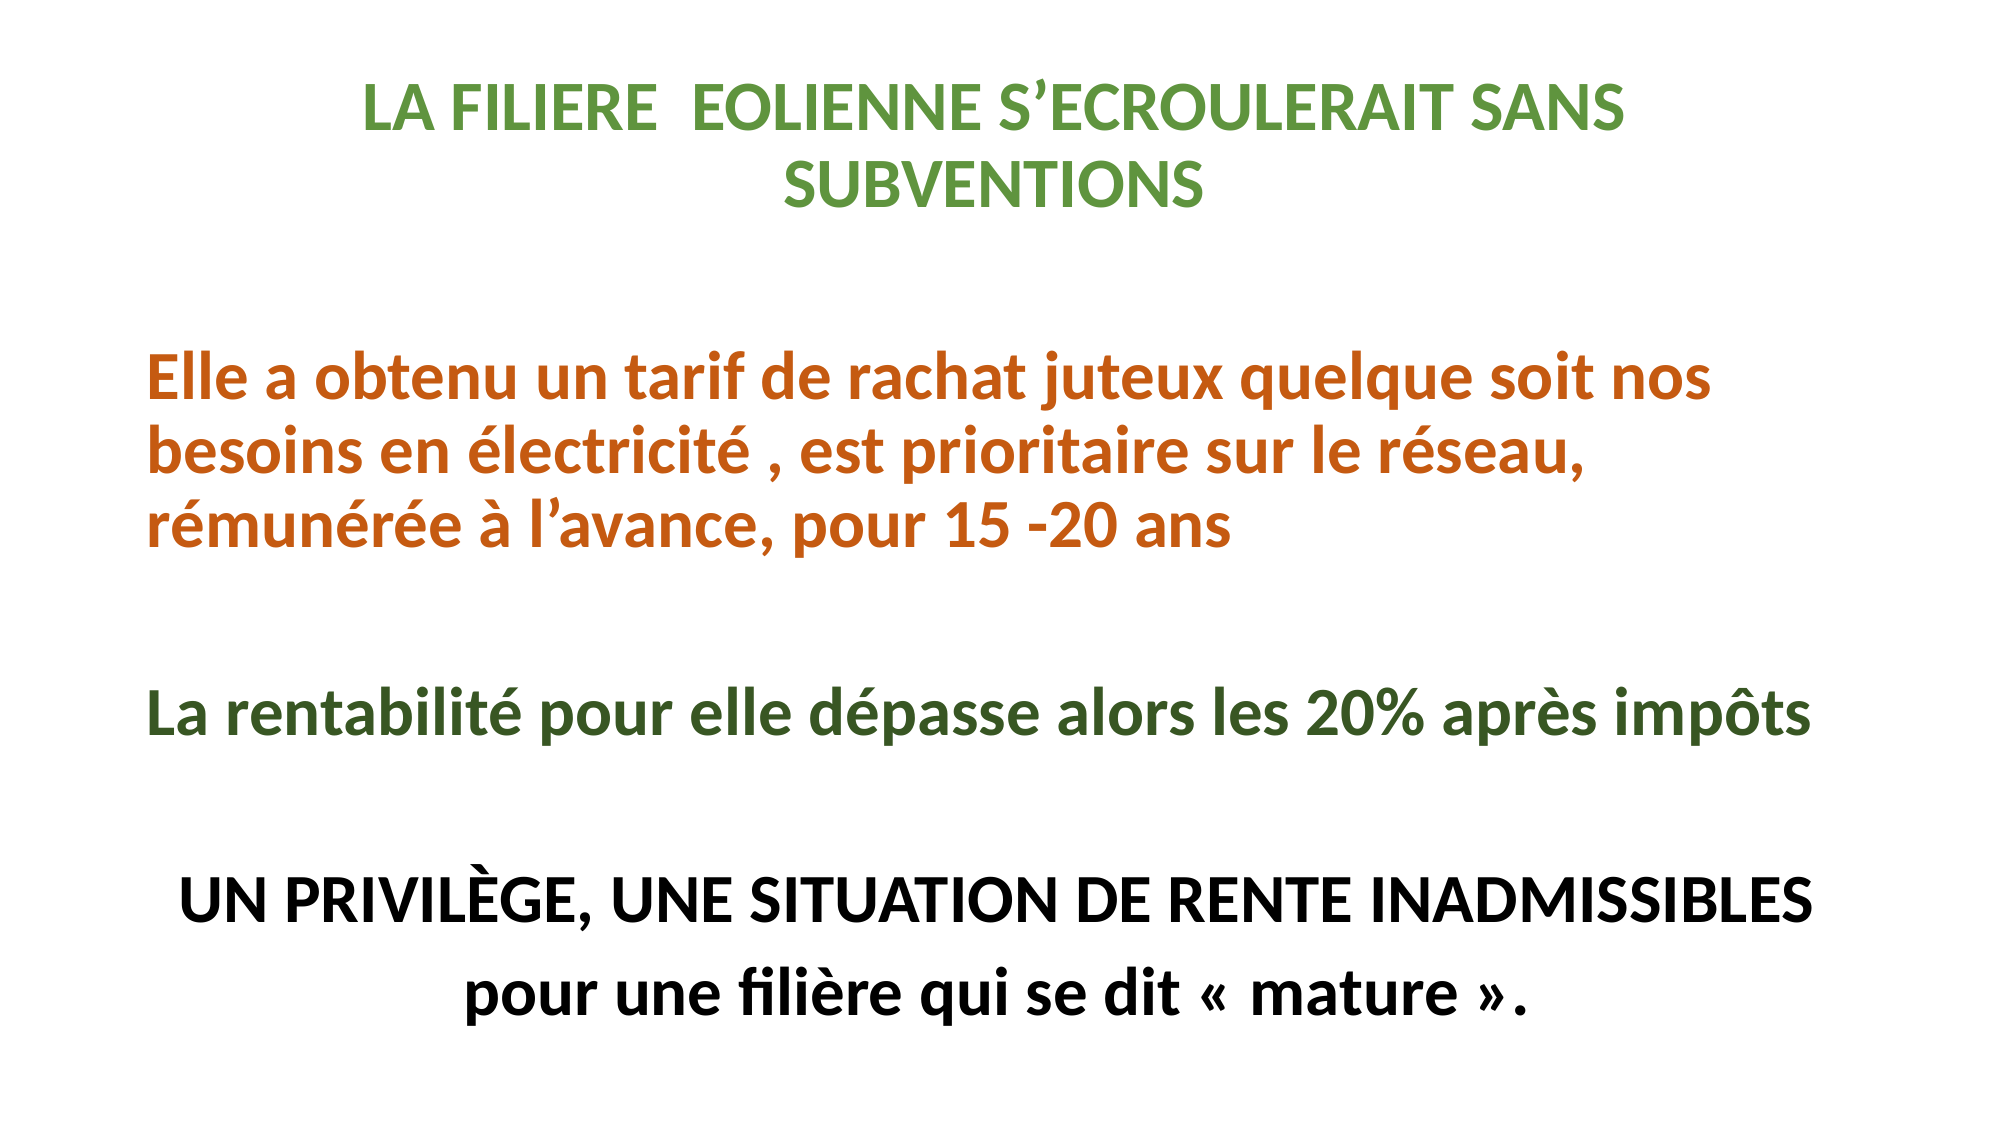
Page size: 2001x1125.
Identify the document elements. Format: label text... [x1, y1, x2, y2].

list Elle a obtenu un tarif de rachat juteux quelque soit nos besoins en électricité , est prioritaire sur le réseau, rémunérée à l’avance, pour 15 -20 ans La rentabilité pour elle dépasse alors les 20% après impôts UN PRIVILÈGE, UNE SITUATION DE RENTE INADMISSIBLES pour une filière qui se dit « mature ». [131, 230, 1862, 1096]
title LA FILIERE EOLIENNE S’ECROULERAIT SANS SUBVENTIONS [131, 69, 1857, 230]
